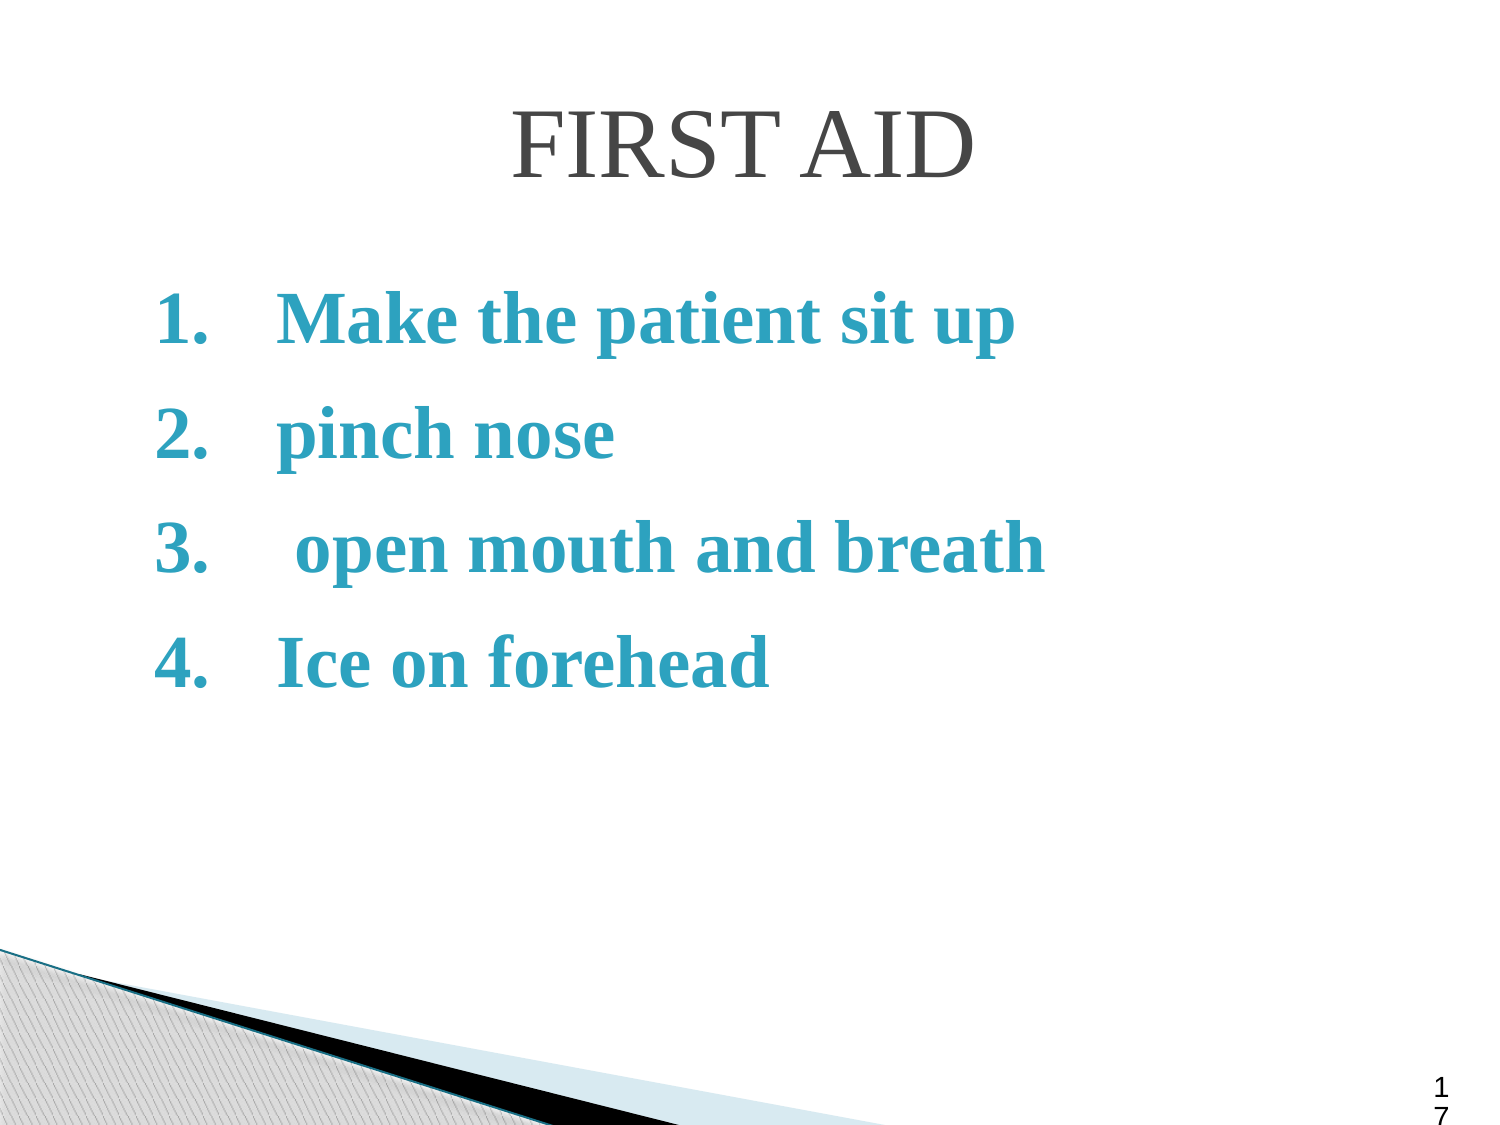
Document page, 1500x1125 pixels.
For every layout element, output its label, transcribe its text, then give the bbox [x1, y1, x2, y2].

list Make the patient sit up pinch nose open mouth and breath Ice on forehead [75, 243, 1425, 986]
slide_number 17 [1418, 1051, 1479, 1112]
title FIRST AID [162, 62, 1325, 213]
